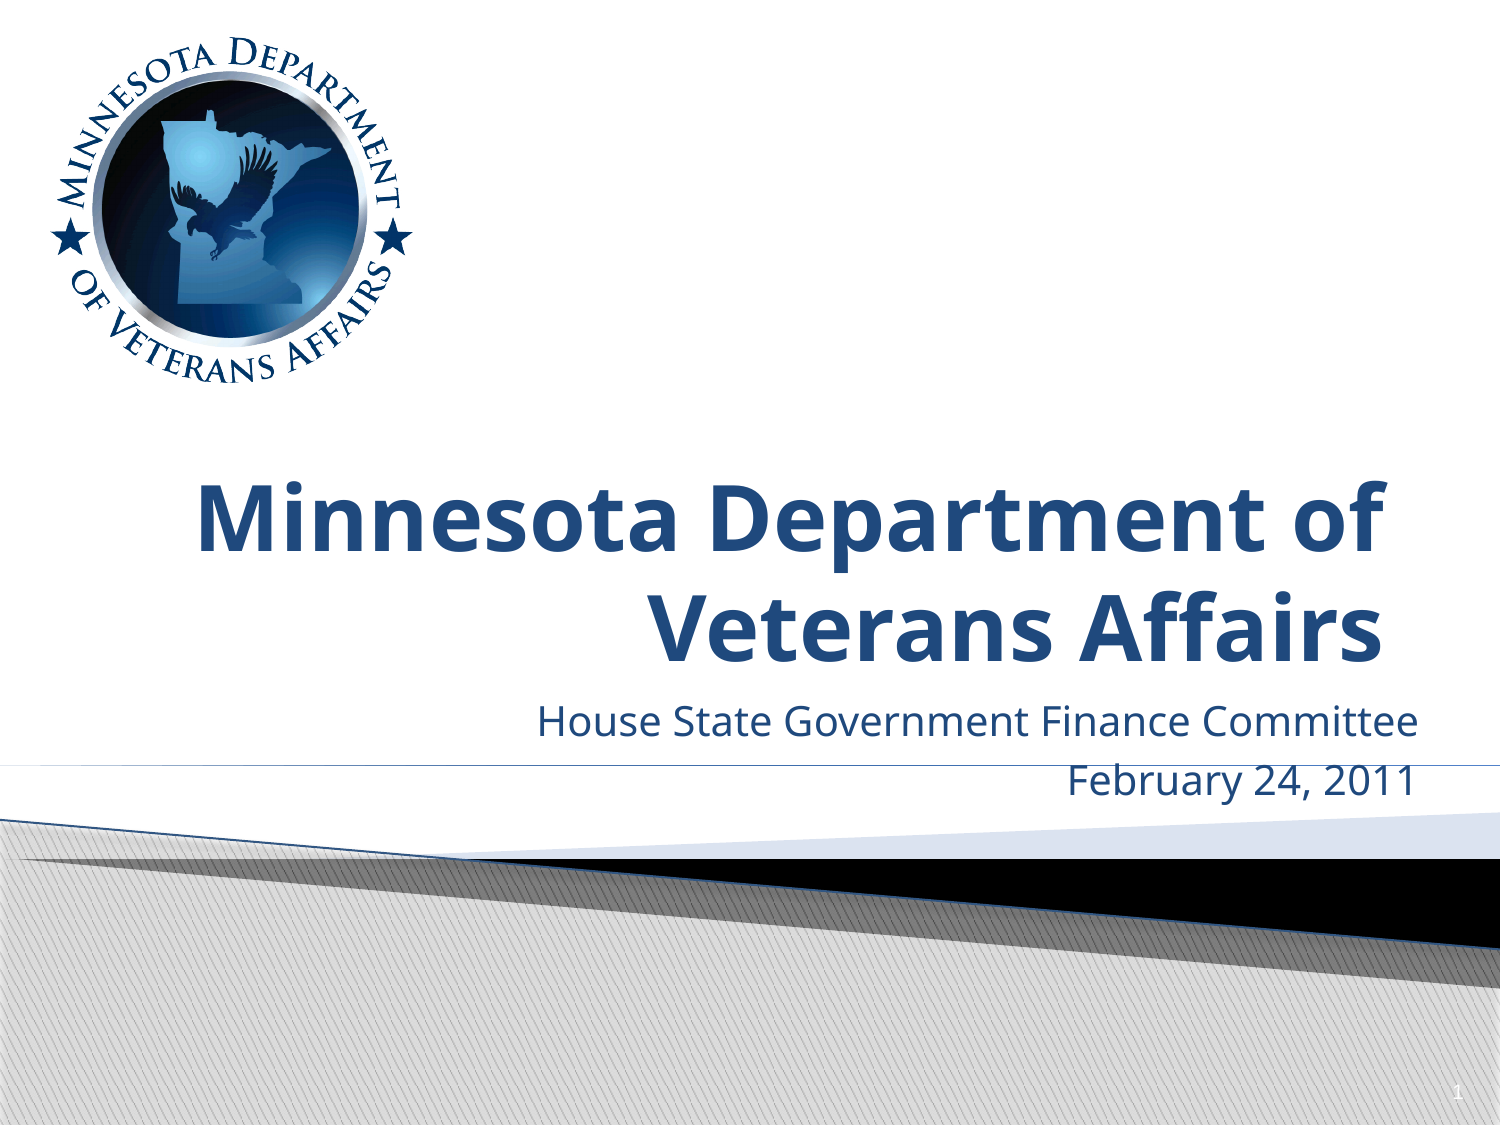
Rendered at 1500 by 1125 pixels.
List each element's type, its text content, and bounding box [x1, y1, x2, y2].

title Minnesota Department of Veterans Affairs [125, 450, 1400, 687]
picture [5, 859, 1500, 989]
slide_number 1 [1418, 1051, 1479, 1112]
picture [49, 37, 413, 383]
subtitle House State Government Finance Committee February 24, 2011 [62, 687, 1438, 813]
